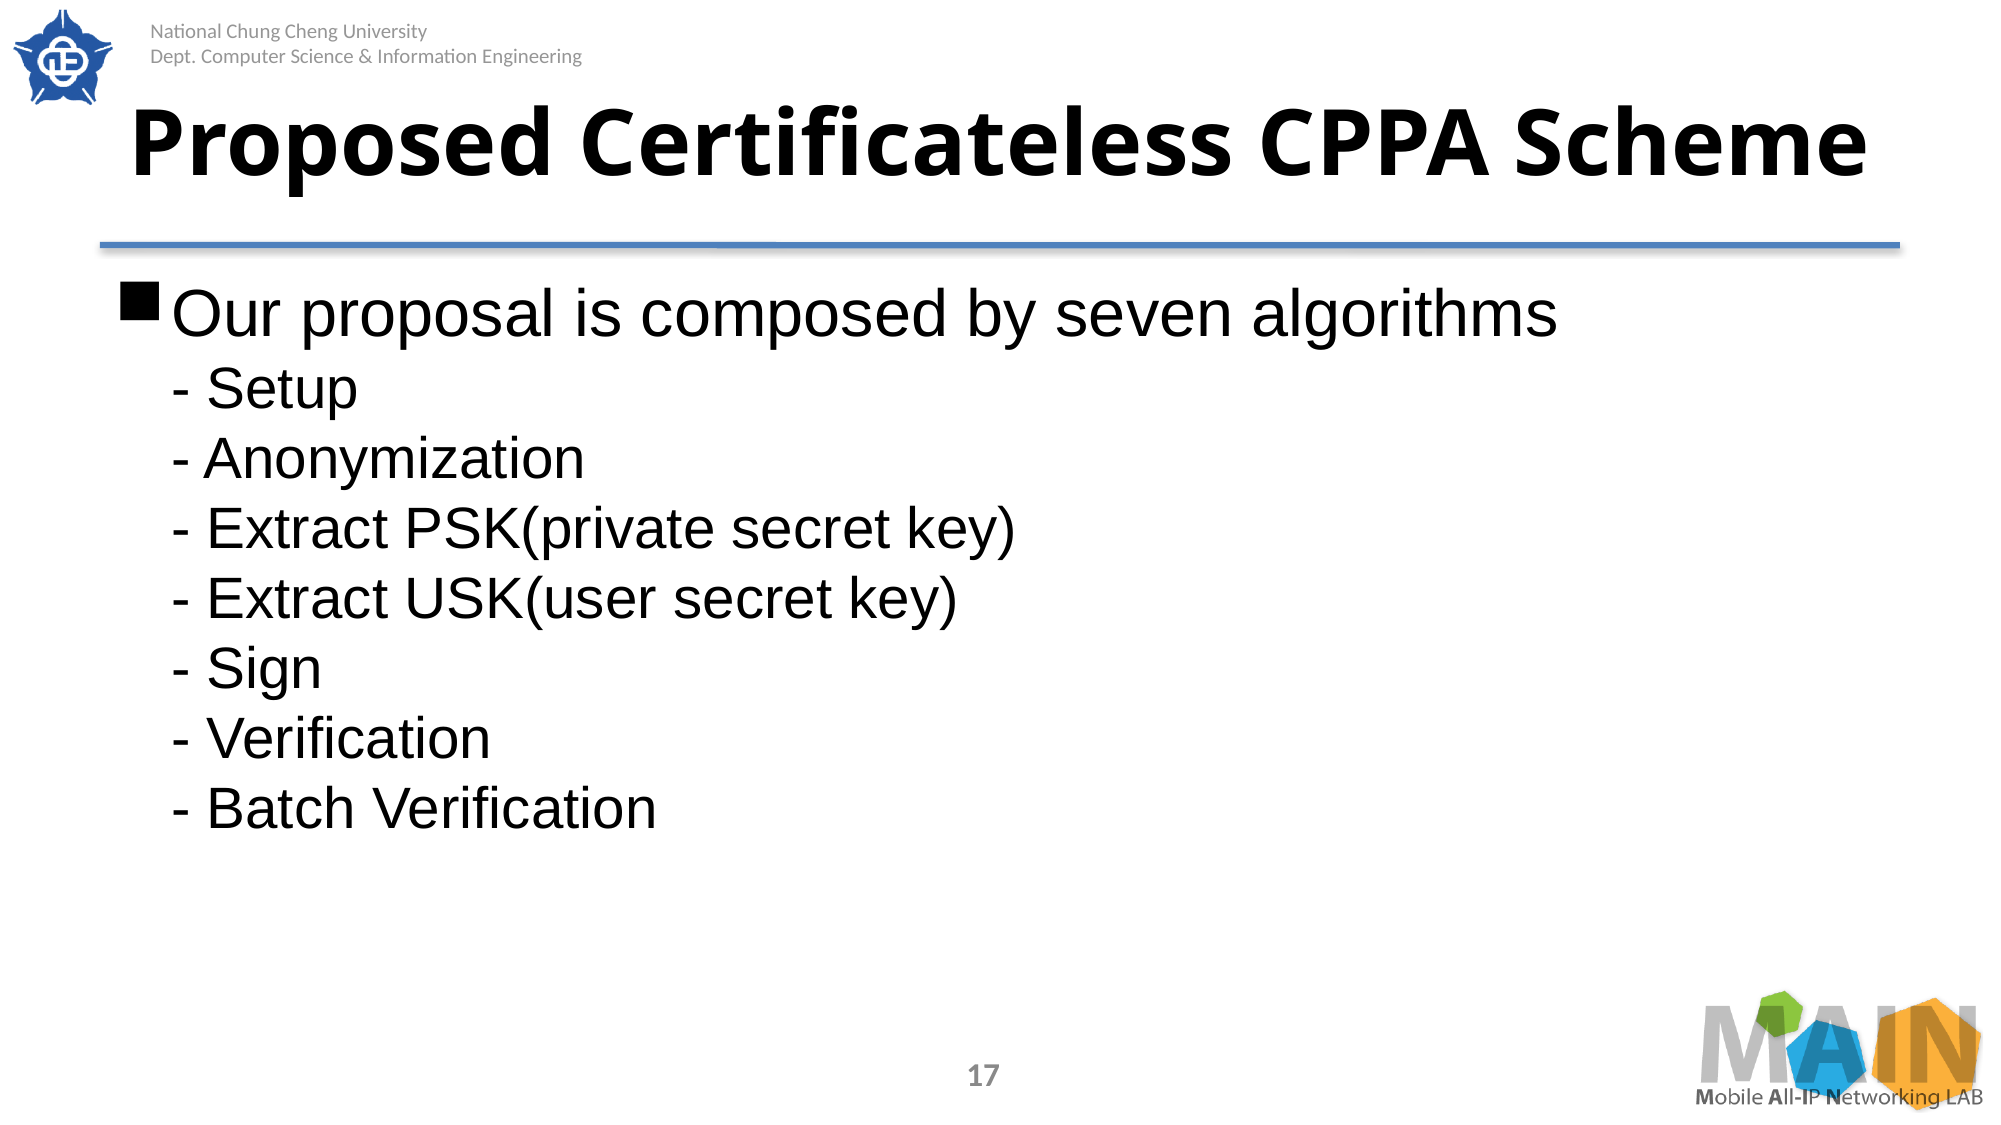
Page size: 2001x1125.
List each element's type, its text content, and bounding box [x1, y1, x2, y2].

picture [1531, 987, 1984, 1113]
title Proposed Certificateless CPPA Scheme [99, 45, 1900, 233]
list Our proposal is composed by seven algorithms - Setup - Anonymization - Extract PSK(private secret key) - Extract USK(user secret key) - Sign - Verification - Batch Verification [99, 262, 1900, 1005]
picture [0, 0, 126, 113]
slide_number 17 [750, 1042, 1217, 1103]
